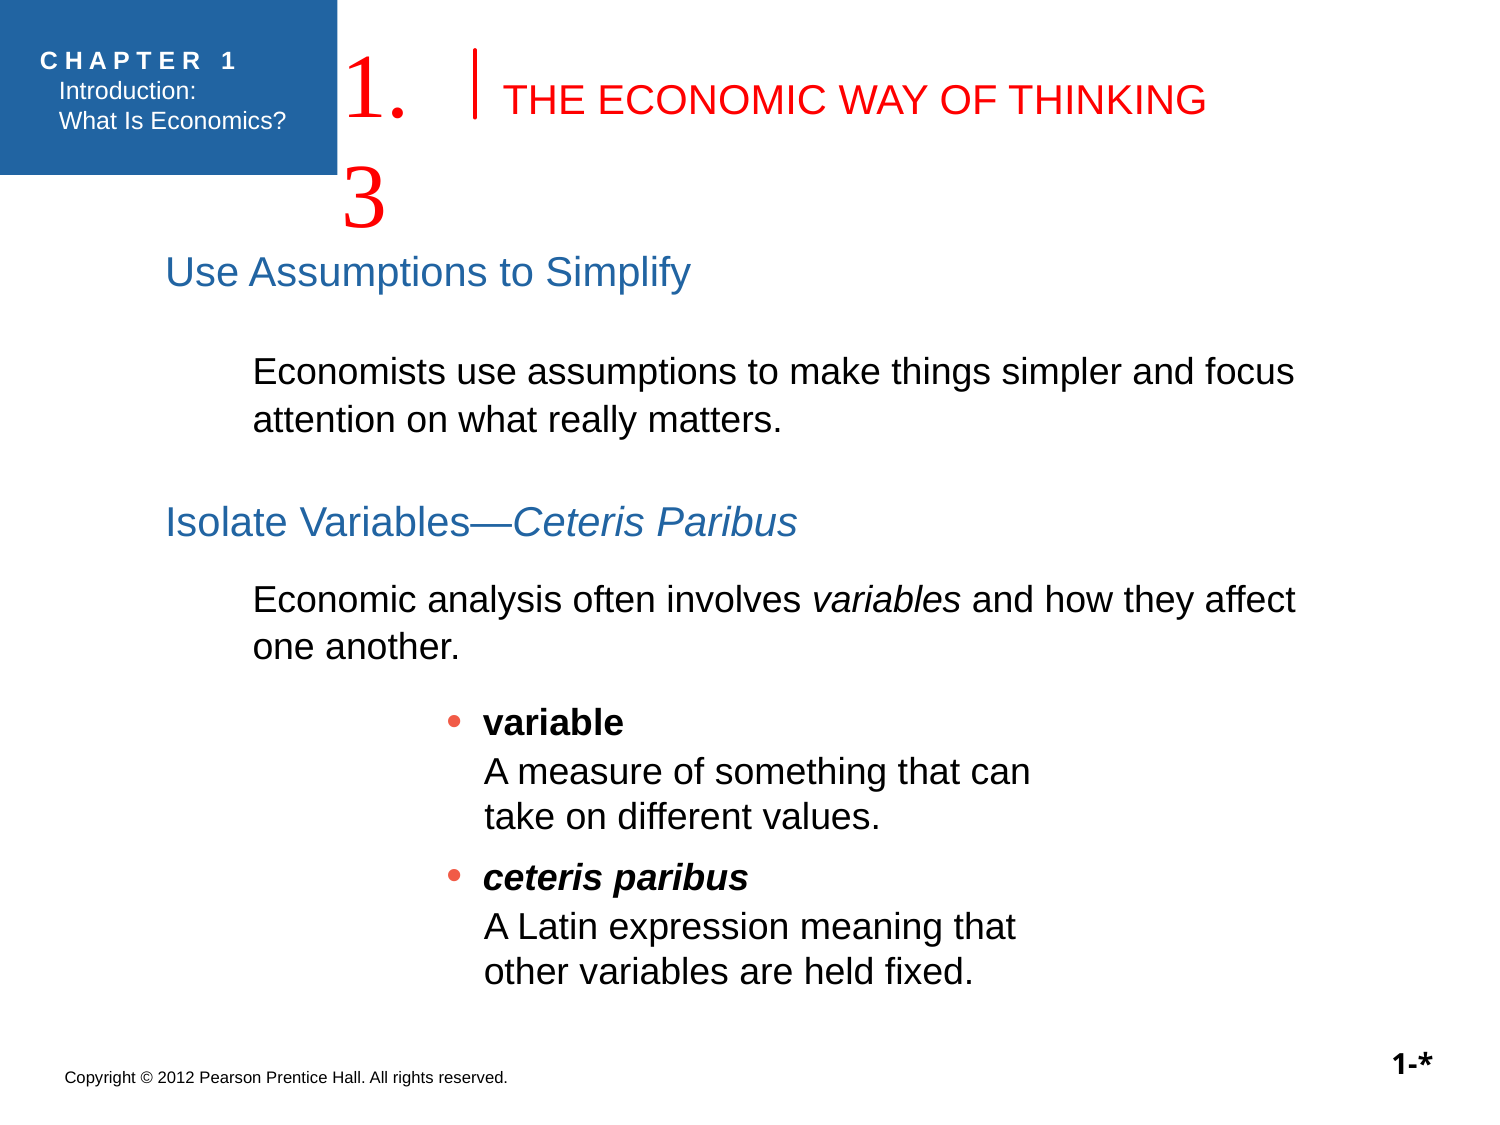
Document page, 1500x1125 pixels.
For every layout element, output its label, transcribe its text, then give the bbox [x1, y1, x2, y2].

title THE ECONOMIC WAY OF THINKING [487, 0, 1375, 138]
text_box 1.3 [325, 17, 471, 143]
text_box Economists use assumptions to make things simpler and focus attention on what really matters. [161, 337, 1339, 448]
text_box Economic analysis often involves variables and how they affect one another. [161, 565, 1339, 676]
list Use Assumptions to Simplify [150, 237, 1350, 325]
text_box Isolate Variables—Ceteris Paribus [149, 487, 1350, 575]
text_box variable A measure of something that can take on different values. [431, 690, 1063, 845]
text_box ceteris paribus A Latin expression meaning that other variables are held fixed. [431, 845, 1075, 1000]
